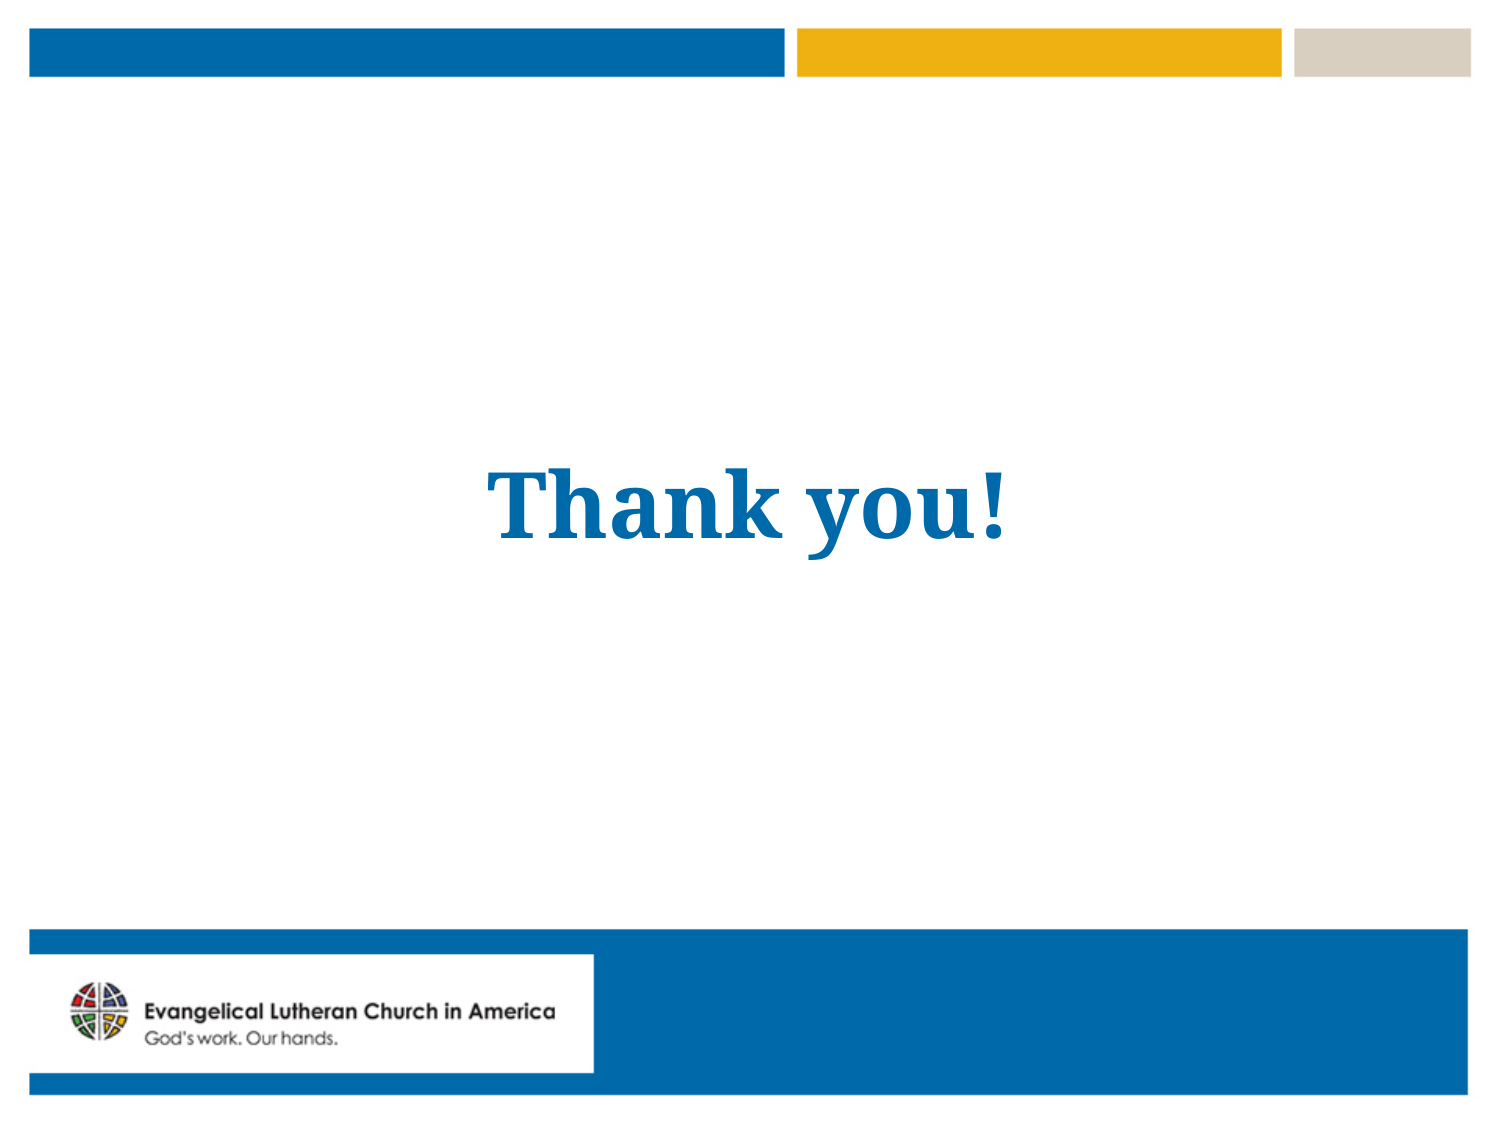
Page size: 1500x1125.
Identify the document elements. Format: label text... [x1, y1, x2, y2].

list Thank you! [136, 76, 1364, 929]
picture [0, 0, 1500, 1125]
